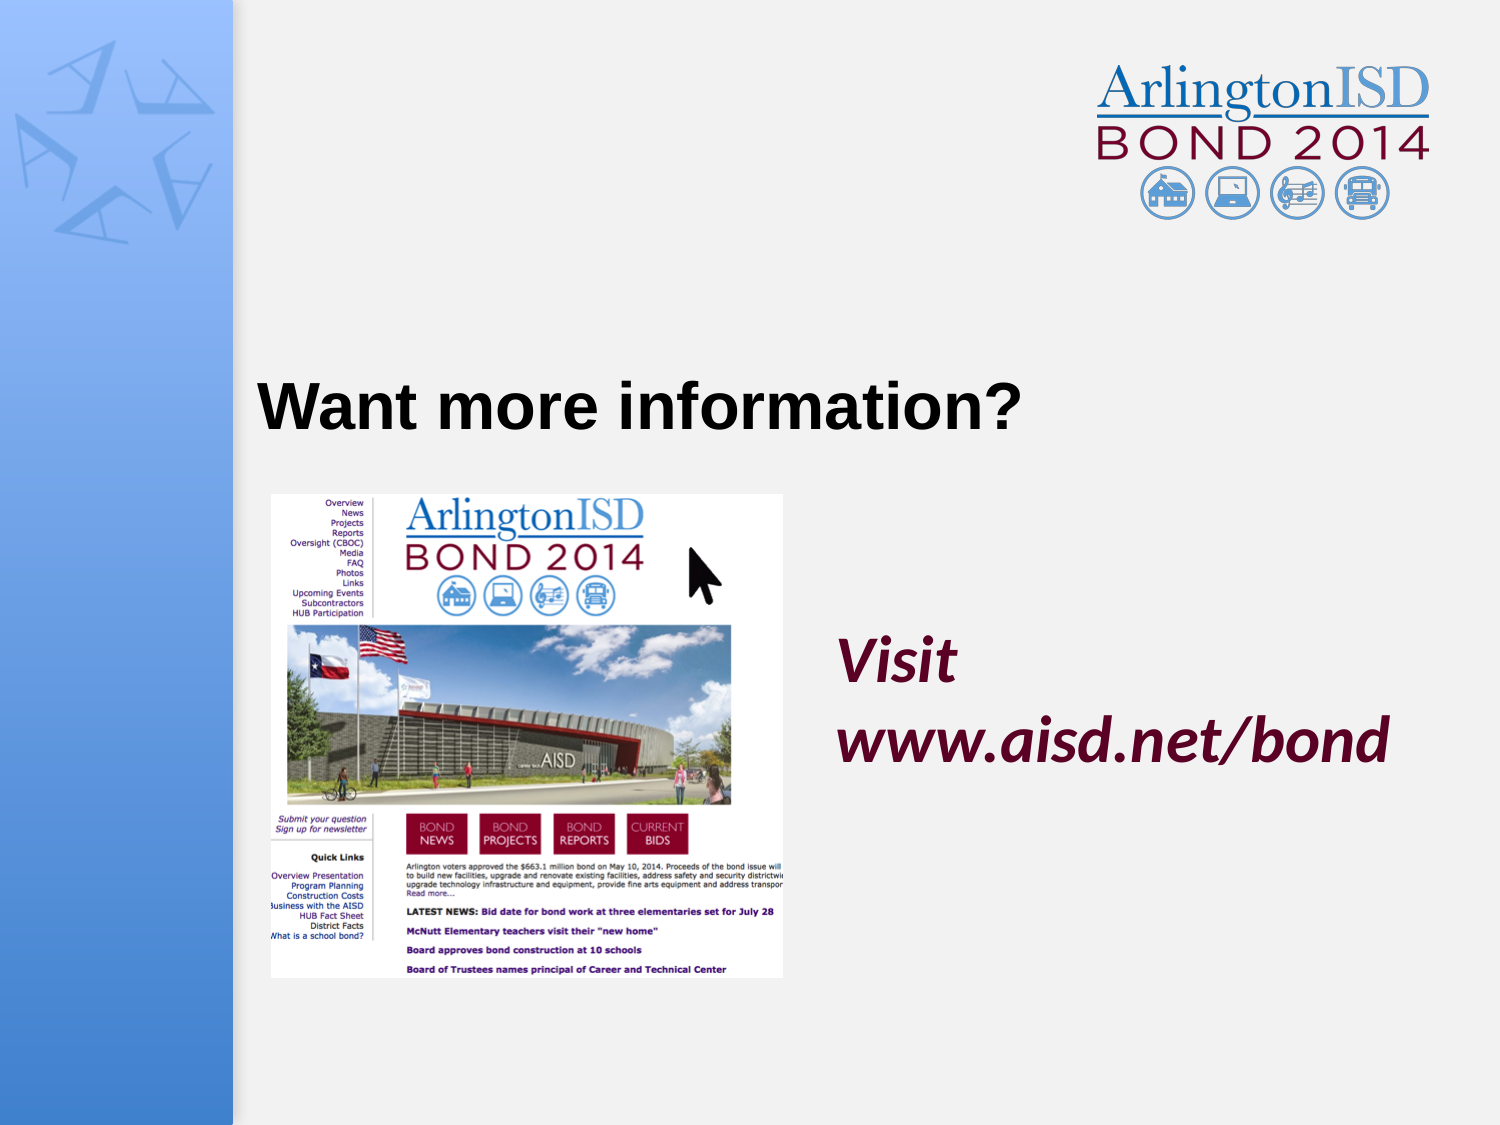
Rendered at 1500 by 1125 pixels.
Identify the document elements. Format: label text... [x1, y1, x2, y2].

title Want more information? [242, 334, 1471, 451]
text_box Visit www.aisd.net/bond [820, 608, 1464, 783]
picture [1096, 65, 1429, 221]
picture [271, 494, 783, 979]
